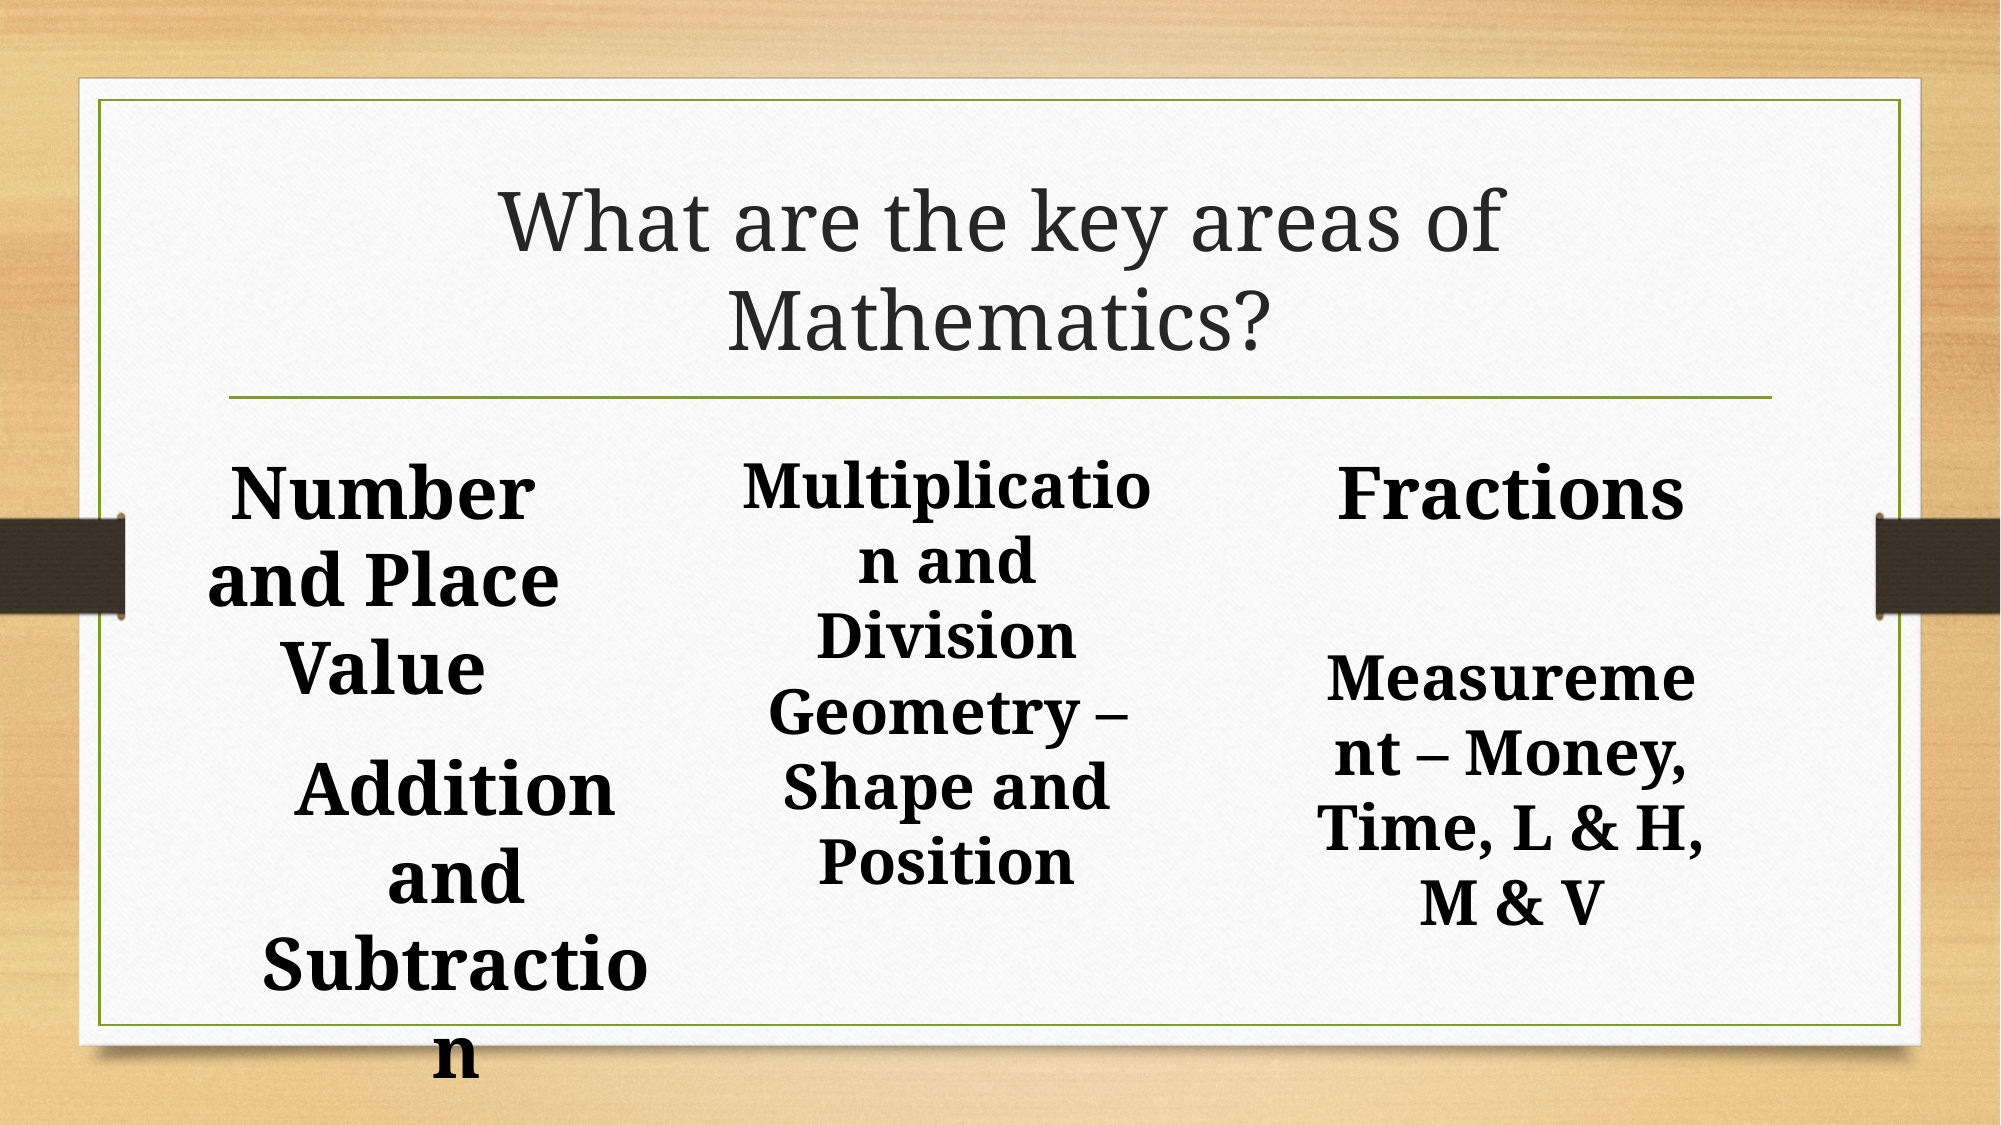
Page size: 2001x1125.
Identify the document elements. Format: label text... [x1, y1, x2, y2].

text_box Measurement – Money, Time, L & H, M & V [1291, 630, 1733, 946]
picture [0, 0, 2001, 1125]
text_box Number and Place Value [163, 439, 605, 717]
title What are the key areas of Mathematics? [212, 161, 1788, 375]
text_box Multiplication and Division [727, 439, 1169, 664]
text_box Fractions [1291, 439, 1733, 542]
text_box Geometry – Shape and Position [727, 664, 1169, 904]
text_box Addition and Subtraction [235, 735, 678, 1101]
